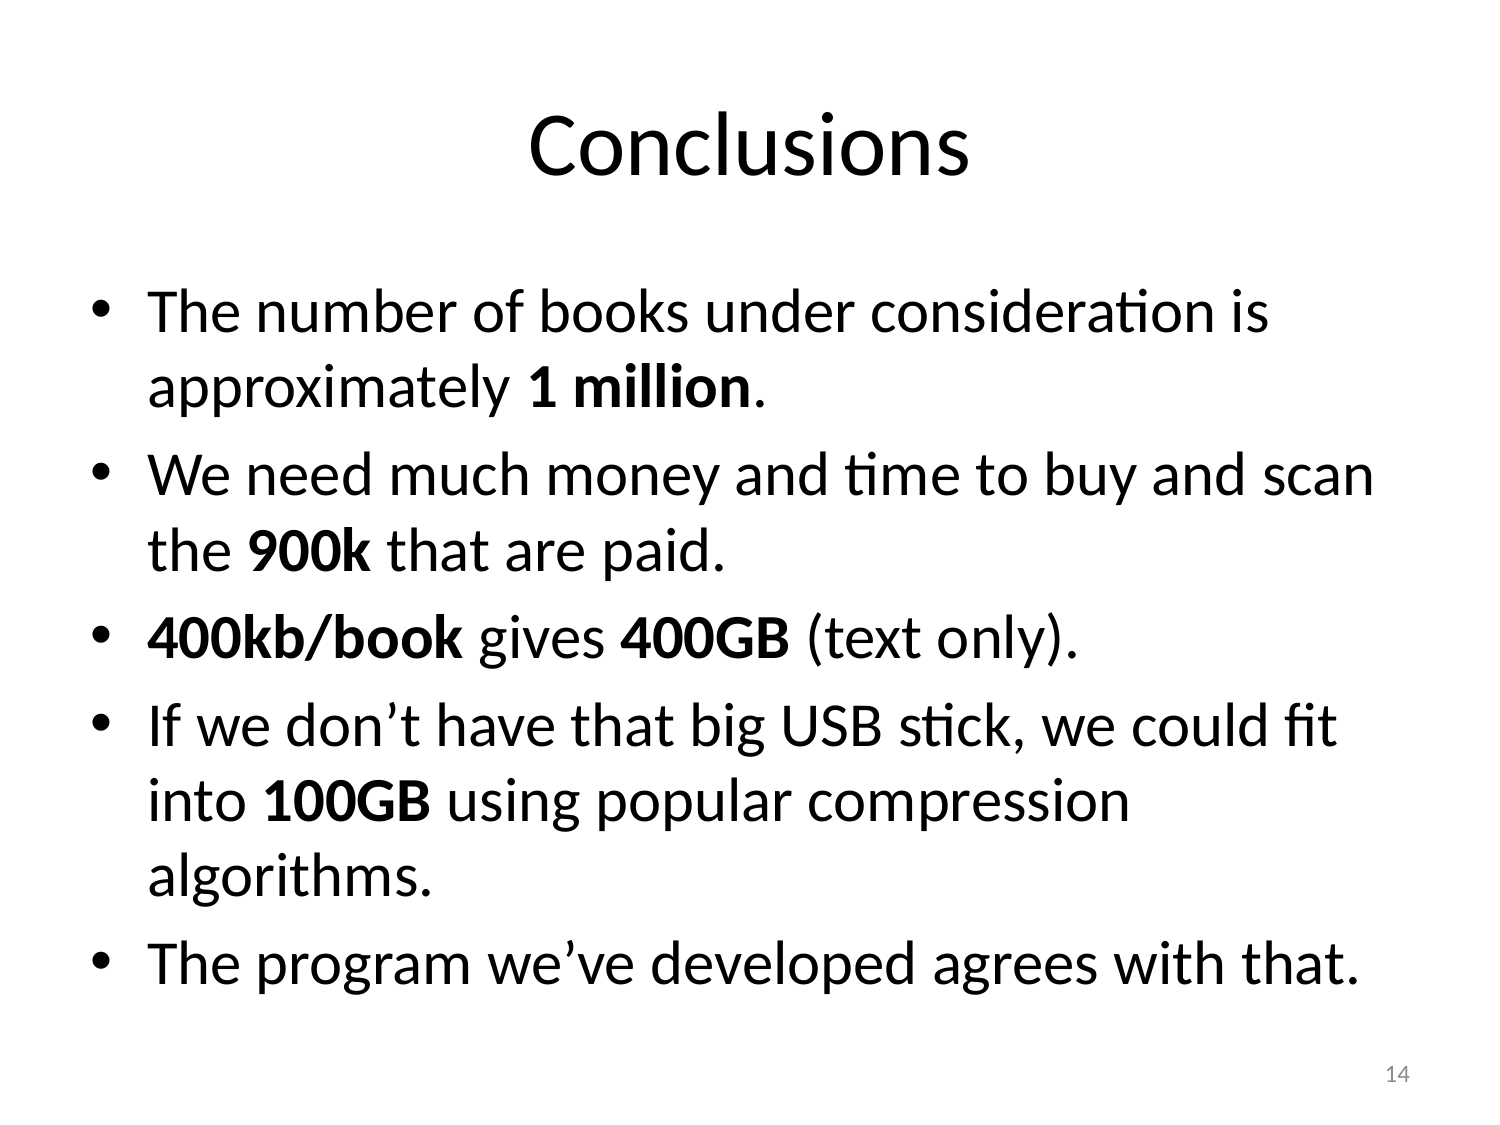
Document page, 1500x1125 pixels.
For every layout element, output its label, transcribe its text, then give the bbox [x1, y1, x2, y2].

list The number of books under consideration is approximately 1 million. We need much money and time to buy and scan the 900k that are paid. 400kb/book gives 400GB (text only). If we don’t have that big USB stick, we could fit into 100GB using popular compression algorithms. The program we’ve developed agrees with that. [75, 262, 1425, 1005]
slide_number 14 [1074, 1042, 1425, 1103]
title Conclusions [75, 45, 1425, 233]
